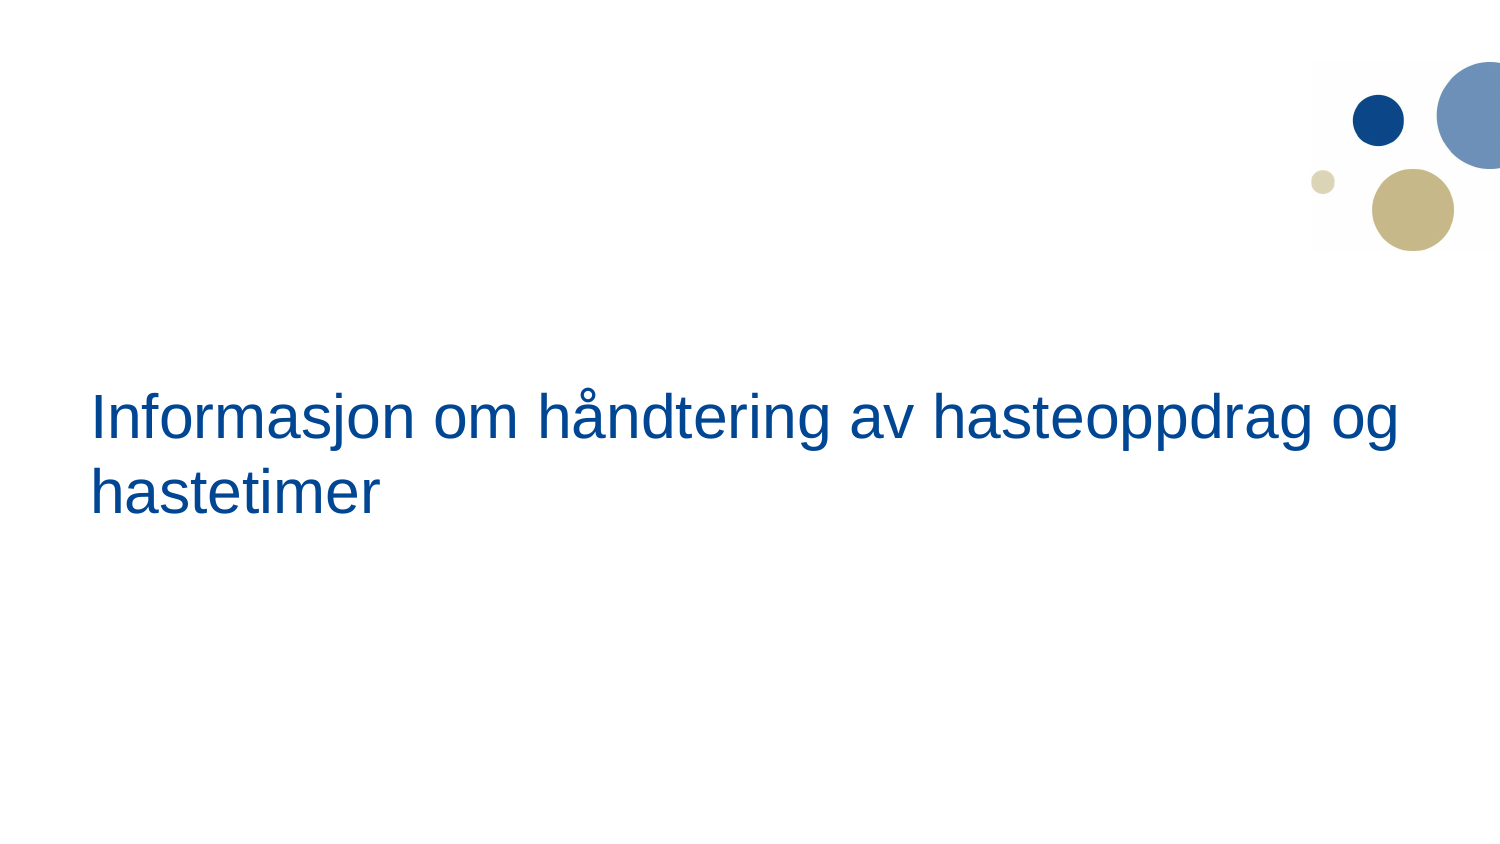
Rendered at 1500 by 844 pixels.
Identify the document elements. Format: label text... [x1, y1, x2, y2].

picture [1311, 62, 1500, 251]
title Informasjon om håndtering av hasteoppdrag og hastetimer [75, 368, 1425, 534]
